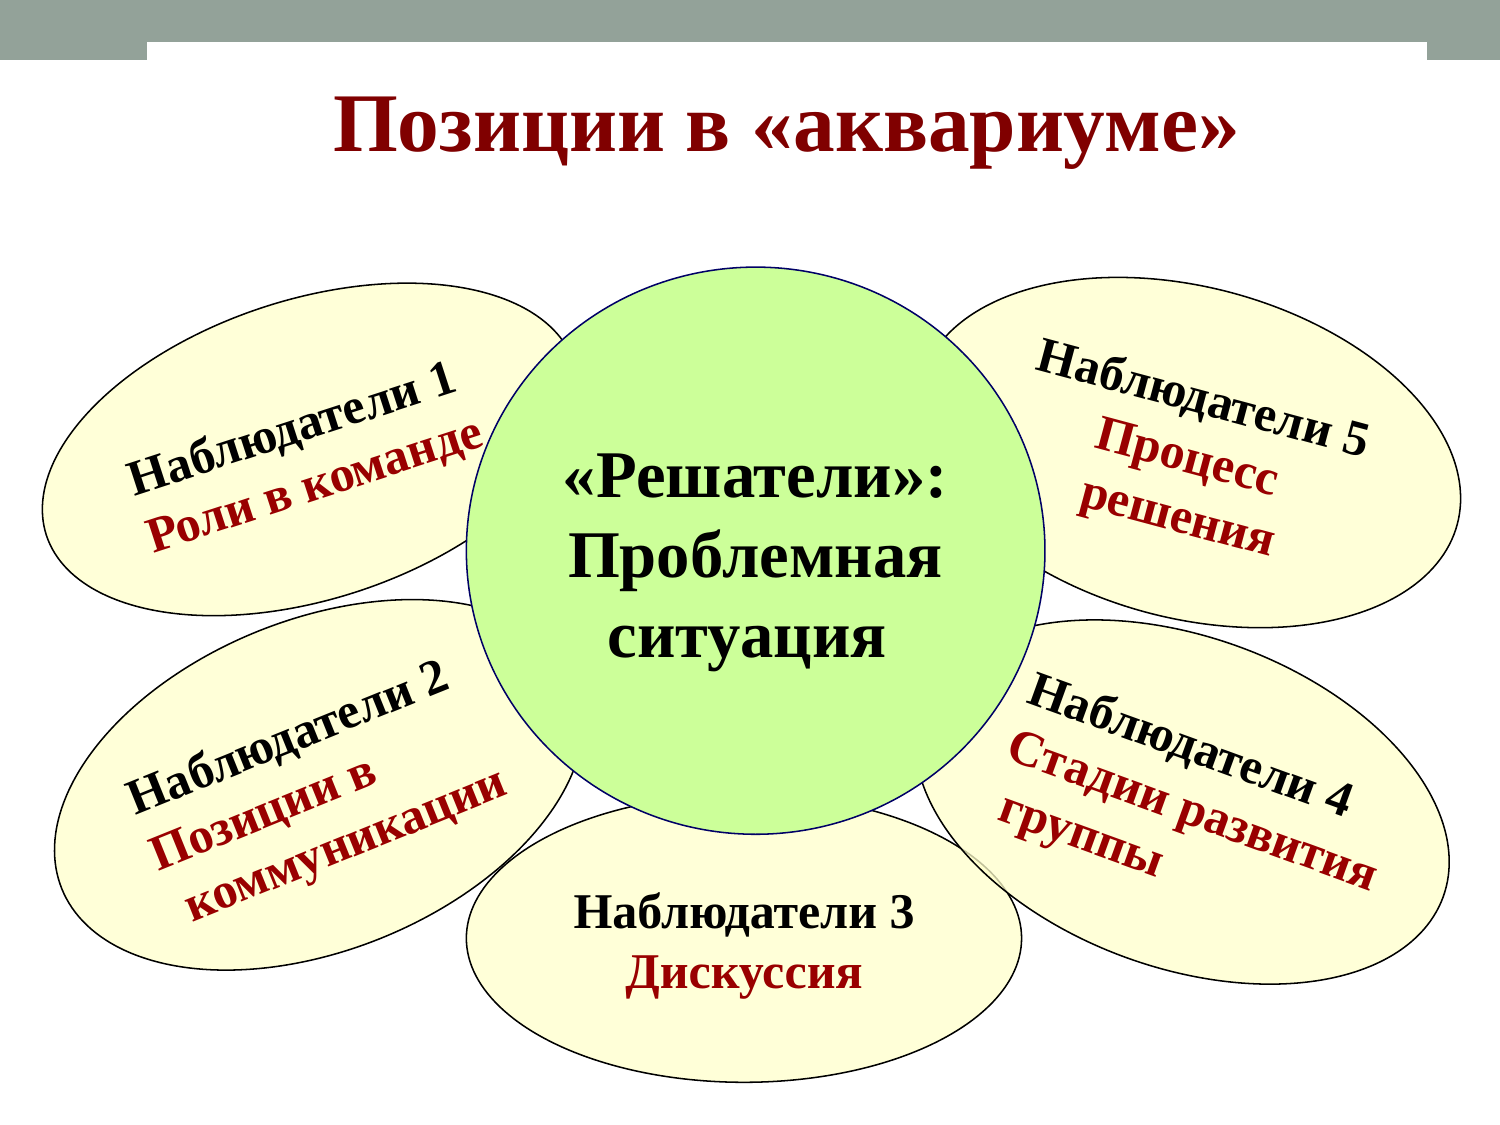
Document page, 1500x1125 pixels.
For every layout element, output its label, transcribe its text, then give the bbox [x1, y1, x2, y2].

text_box Позиции в «аквариуме» [147, 42, 1426, 176]
text_box Наблюдатели 3 Дискуссия [466, 807, 1022, 1083]
text_box Наблюдатели 1 Роли в команде [42, 283, 562, 616]
text_box Наблюдатели 5 Процесс решения [946, 277, 1461, 628]
text_box «Решатели»: Проблемная ситуация [466, 267, 1045, 835]
text_box Наблюдатели 4 Стадии развития группы [922, 619, 1450, 985]
text_box Наблюдатели 2 Позиции в коммуникации [54, 599, 573, 971]
